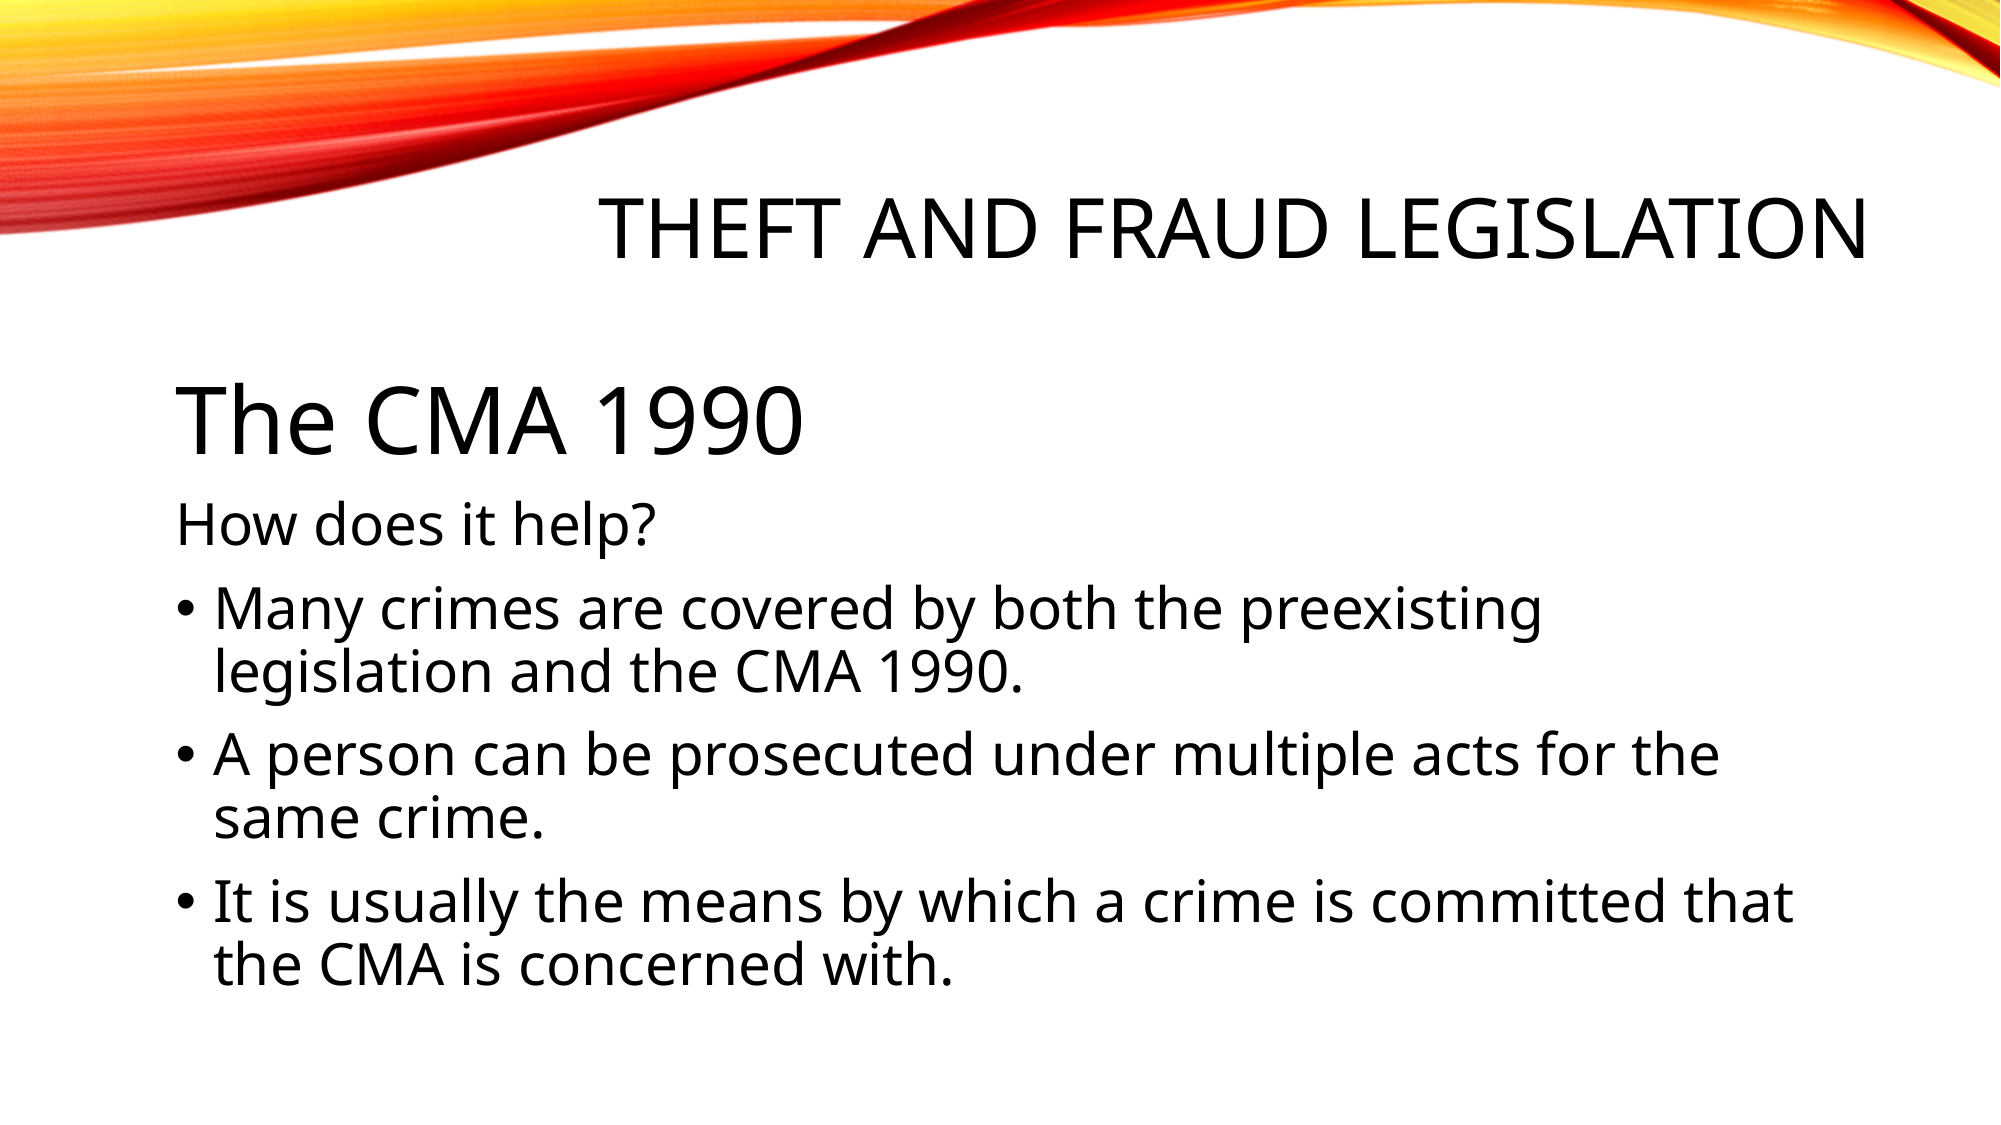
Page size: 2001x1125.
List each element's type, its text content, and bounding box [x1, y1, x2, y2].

picture [0, 0, 2000, 237]
title Theft and fraud legislation [474, 125, 1888, 338]
list The CMA 1990 How does it help? Many crimes are covered by both the preexisting legislation and the CMA 1990. A person can be prosecuted under multiple acts for the same crime. It is usually the means by which a crime is committed that the CMA is concerned with. [160, 365, 1854, 1052]
